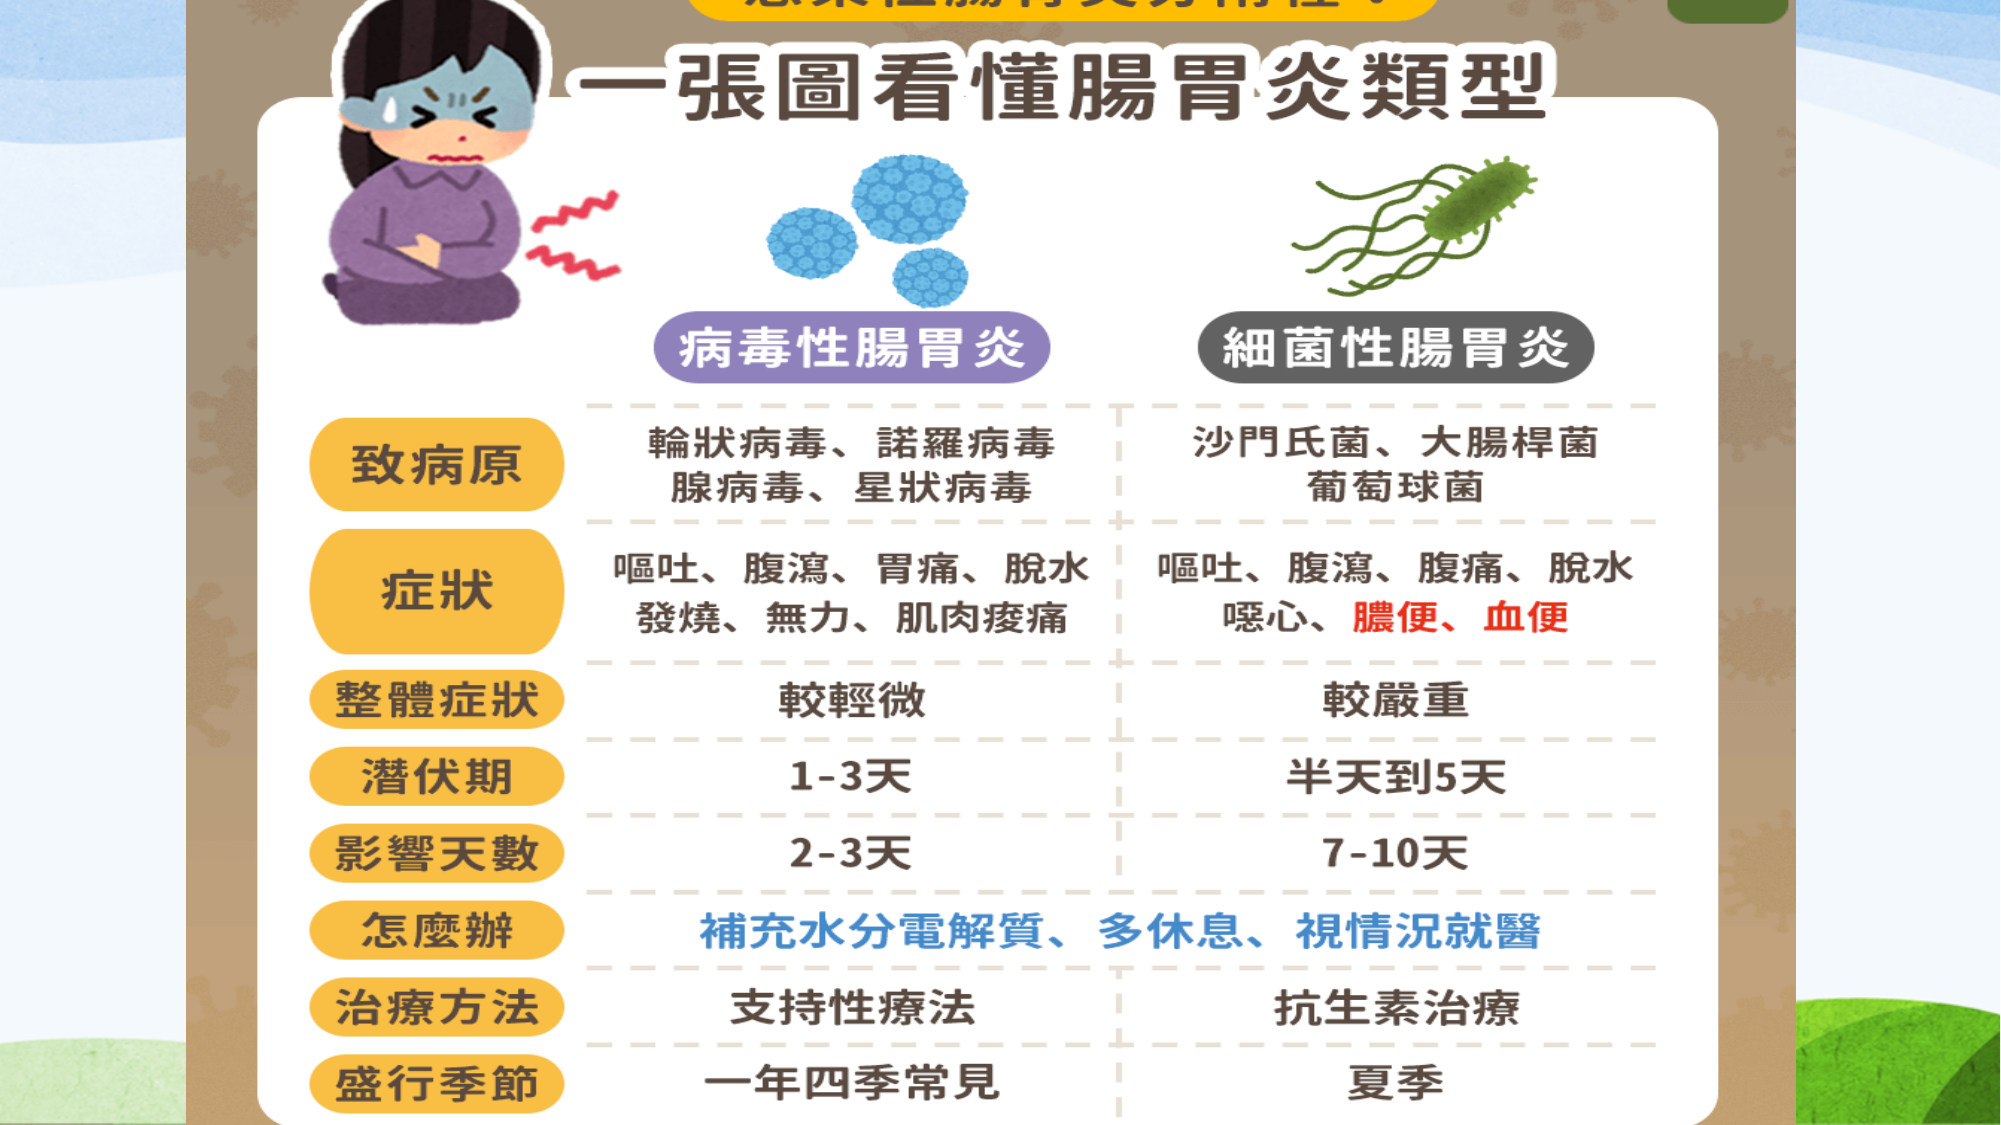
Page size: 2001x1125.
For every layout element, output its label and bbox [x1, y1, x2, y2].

picture [0, 0, 186, 1125]
list [186, 0, 1796, 1125]
picture [1796, 0, 2001, 1125]
